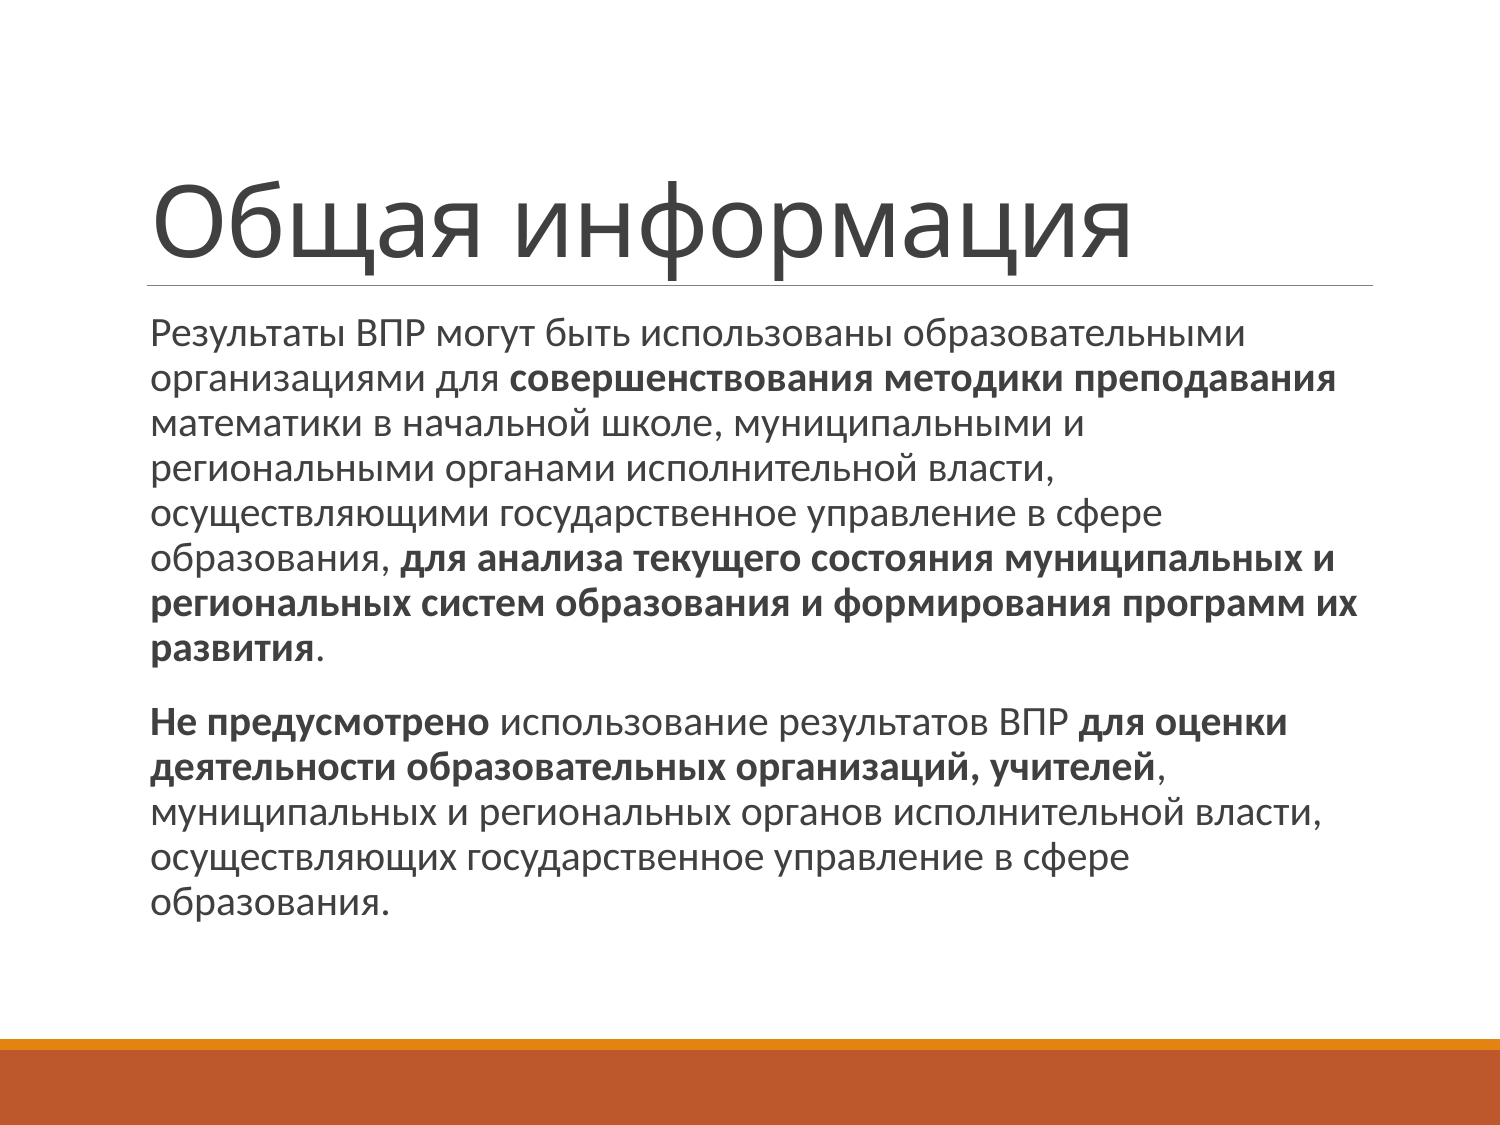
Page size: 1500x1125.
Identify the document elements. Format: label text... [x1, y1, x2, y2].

list Результаты ВПР могут быть использованы образовательными организациями для совершенствования методики преподавания математики в начальной школе, муниципальными и региональными органами исполнительной власти, осуществляющими государственное управление в сфере образования, для анализа текущего состояния муниципальных и региональных систем образования и формирования программ их развития. Не предусмотрено использование результатов ВПР для оценки деятельности образовательных организаций, учителей, муниципальных и региональных органов исполнительной власти, осуществляющих государственное управление в сфере образования. [135, 302, 1373, 963]
title Общая информация [135, 47, 1373, 285]
